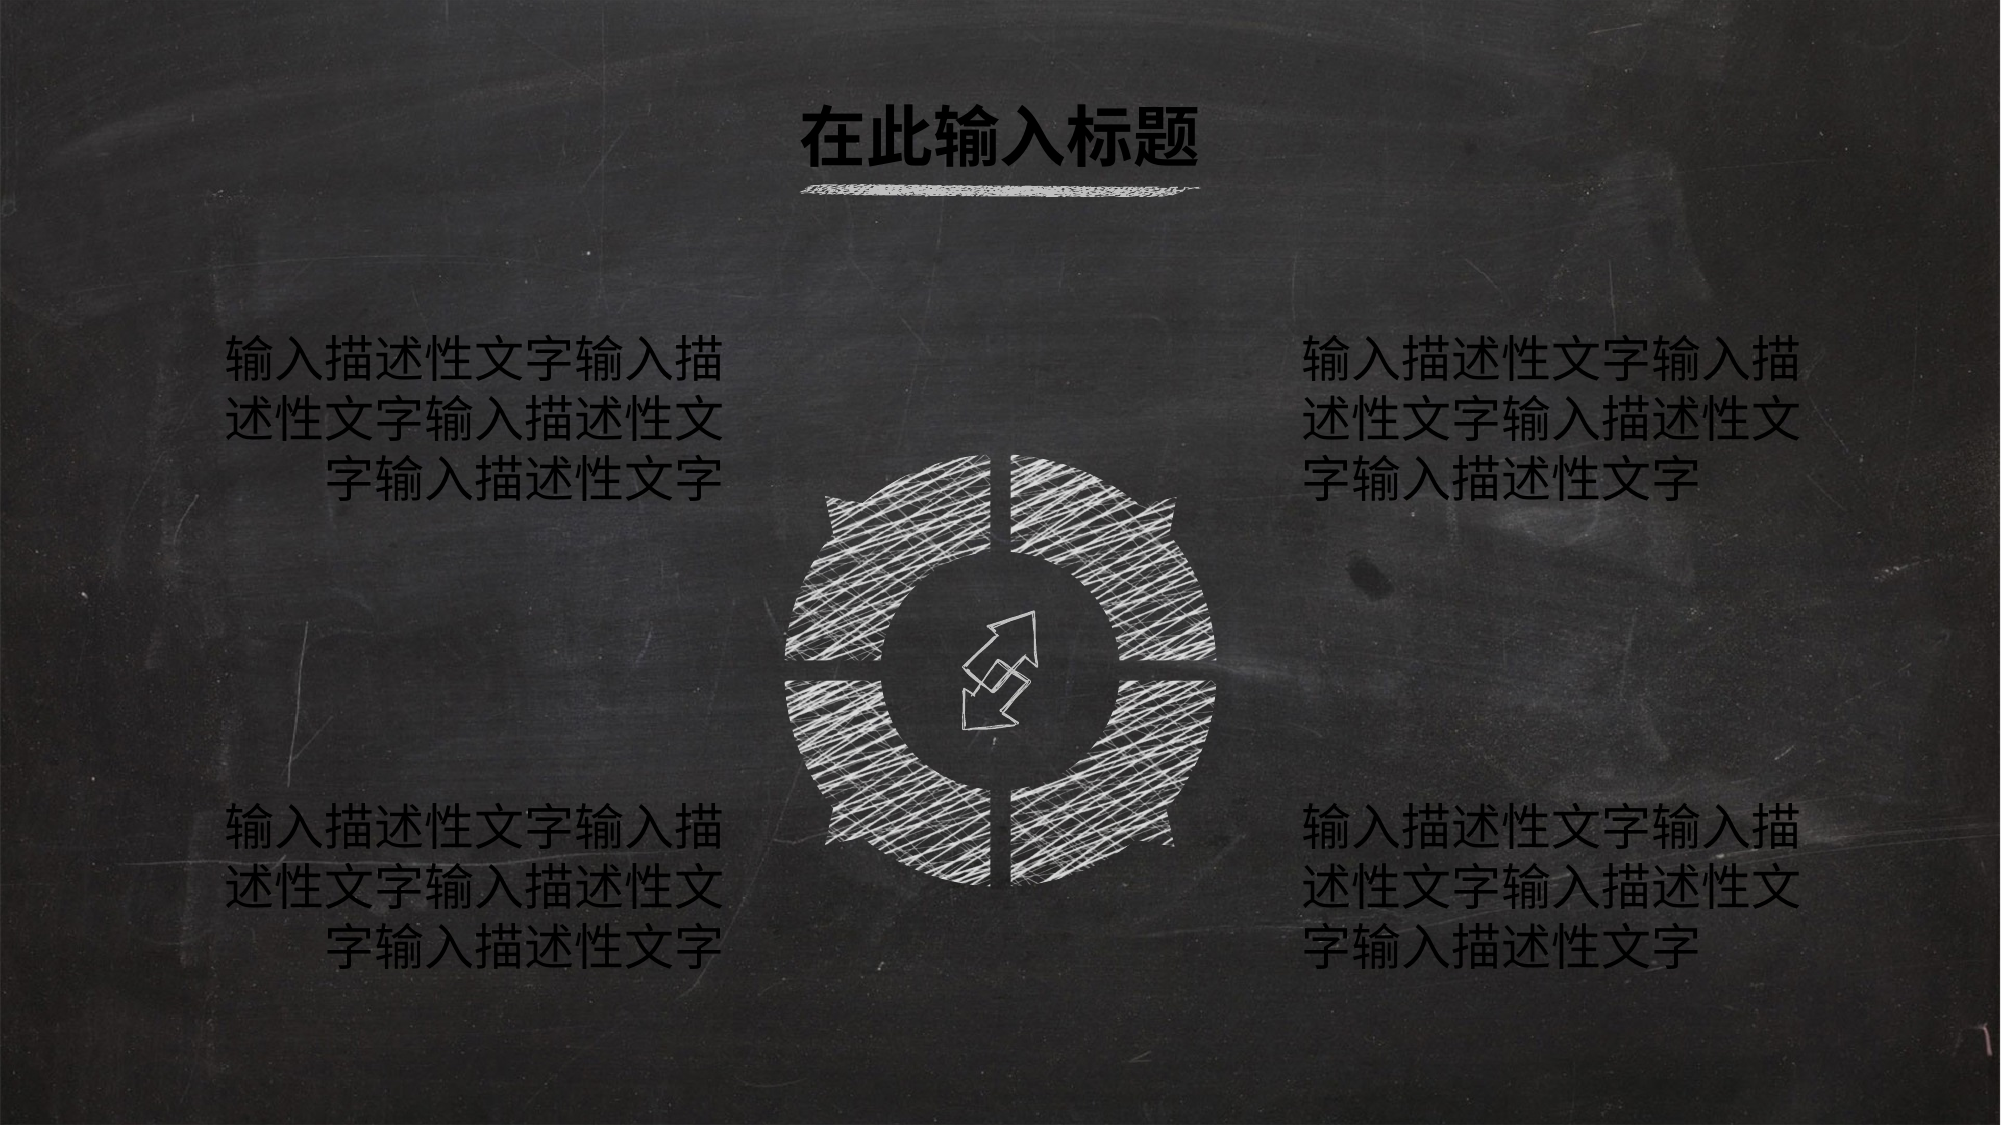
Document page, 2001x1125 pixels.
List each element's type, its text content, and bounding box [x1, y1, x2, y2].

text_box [784, 454, 1216, 887]
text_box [782, 87, 1217, 198]
text_box 输入描述性文字输入描述性文字输入描述性文字输入描述性文字 [1286, 787, 1854, 983]
picture [0, 0, 2001, 1125]
text_box 输入描述性文字输入描述性文字输入描述性文字输入描述性文字 [173, 787, 740, 983]
text_box 输入描述性文字输入描述性文字输入描述性文字输入描述性文字 [1286, 320, 1854, 515]
text_box 输入描述性文字输入描述性文字输入描述性文字输入描述性文字 [173, 320, 740, 515]
